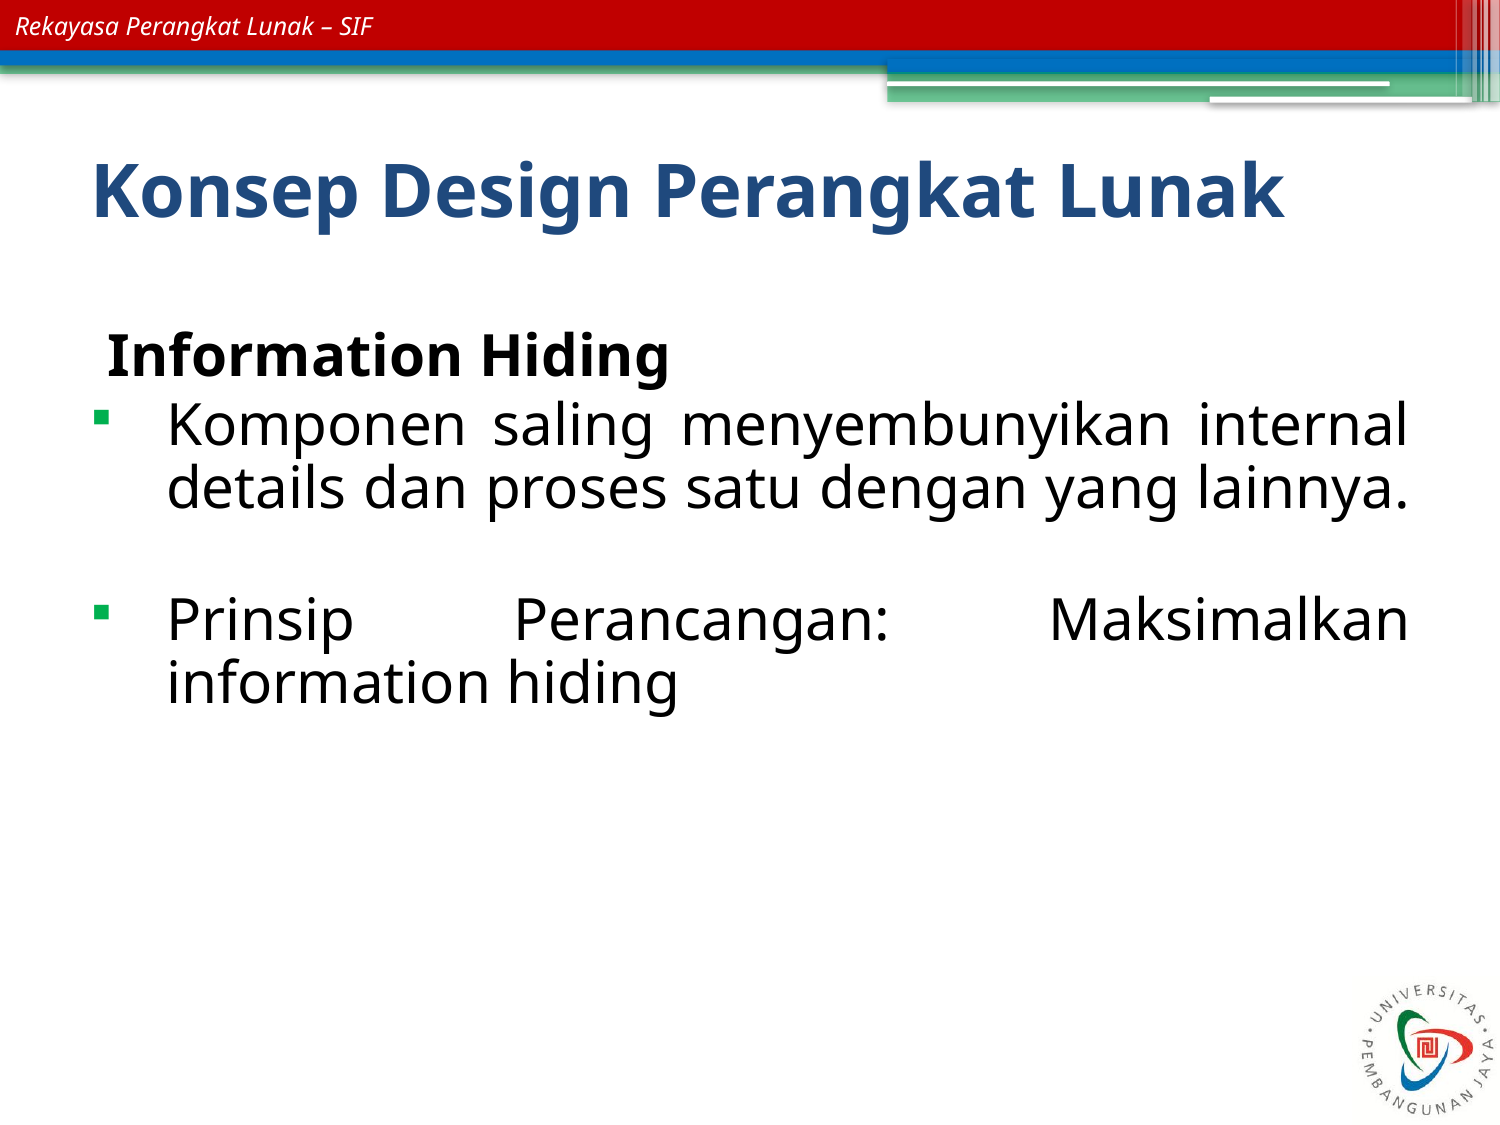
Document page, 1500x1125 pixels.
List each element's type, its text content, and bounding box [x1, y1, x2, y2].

slide_number Slide 9 [1340, 0, 1466, 61]
title Konsep Design Perangkat Lunak [75, 99, 1425, 275]
list Information Hiding Komponen saling menyembunyikan internal details dan proses satu dengan yang lainnya. Prinsip Perancangan: Maksimalkan information hiding [75, 318, 1425, 1029]
picture [1352, 976, 1500, 1125]
